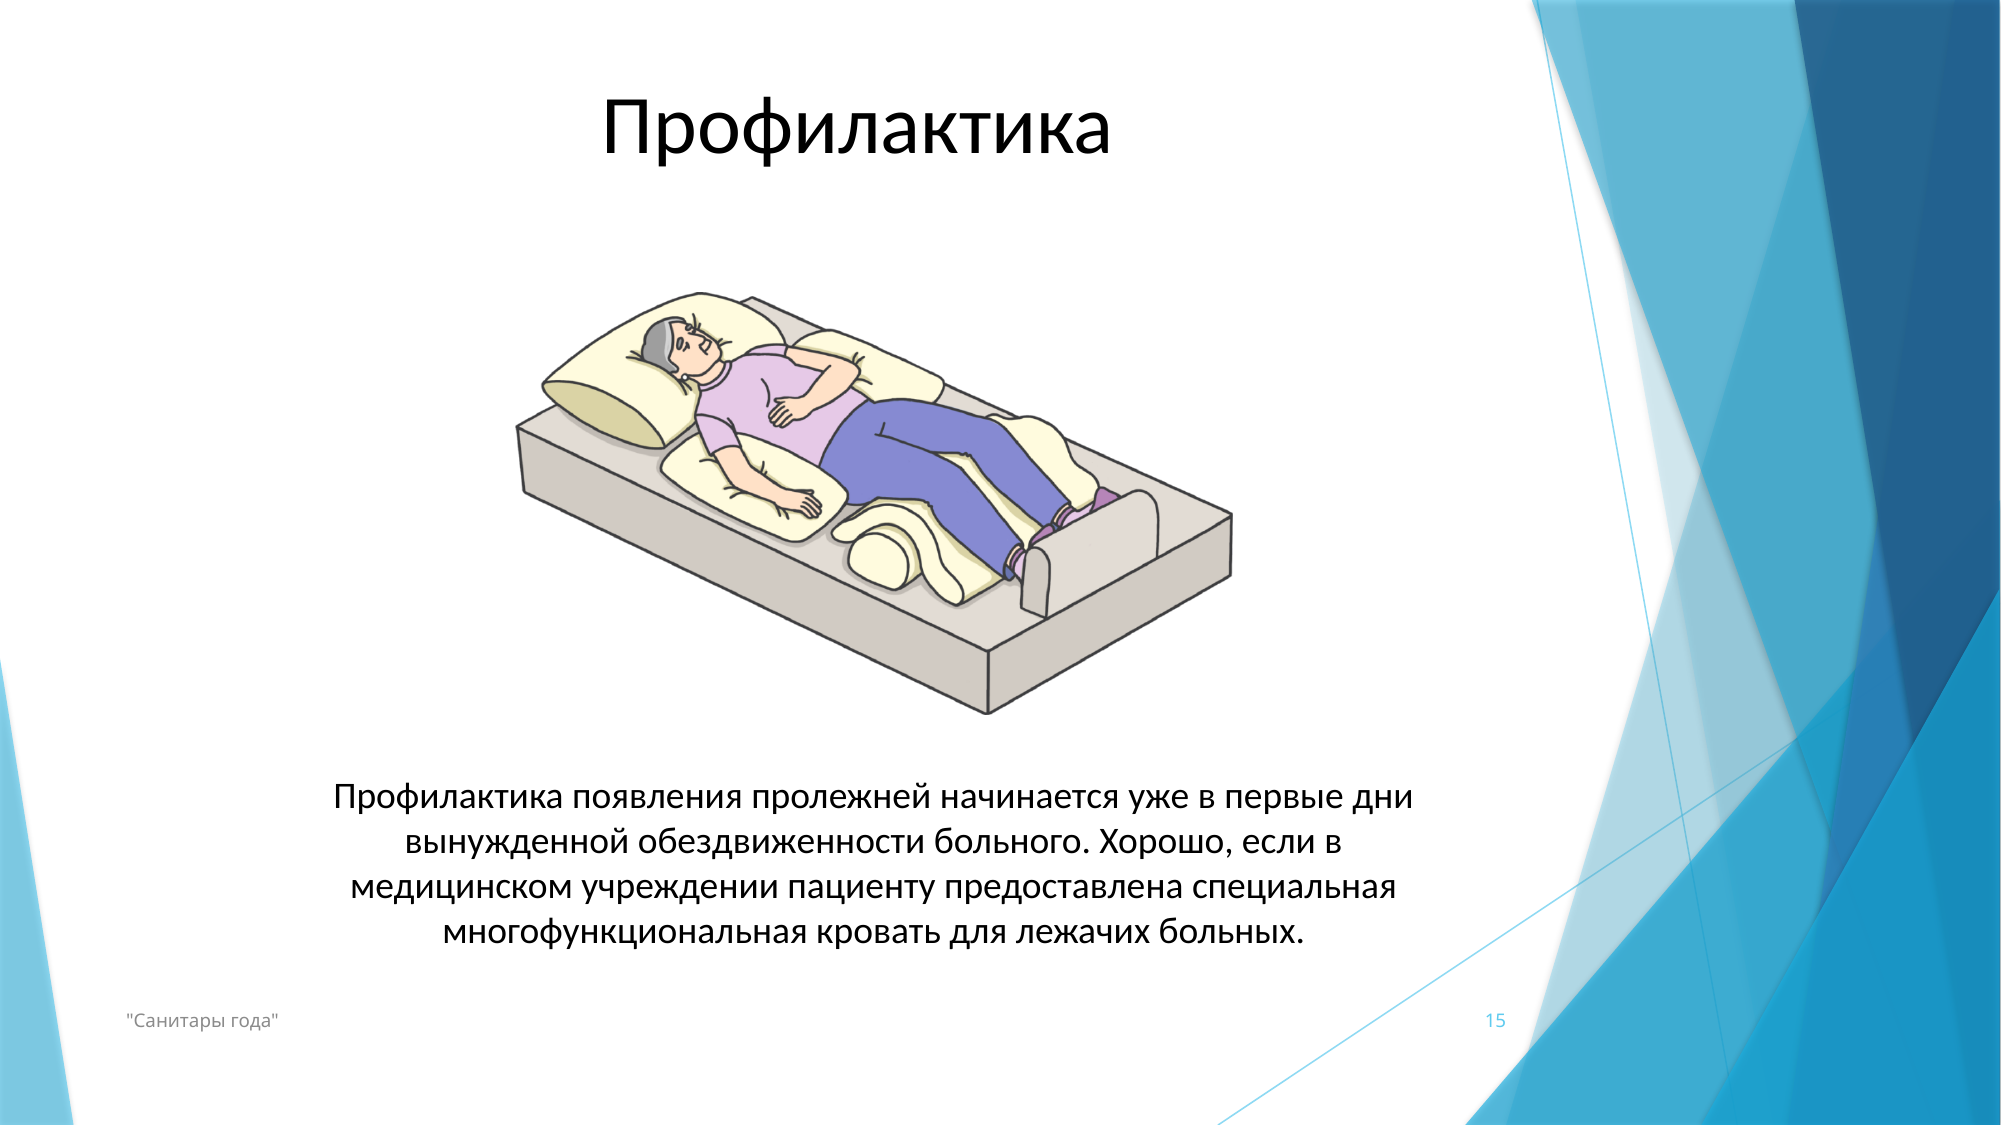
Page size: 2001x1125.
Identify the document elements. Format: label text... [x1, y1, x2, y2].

footer "Санитары года" [111, 991, 1145, 1051]
picture [515, 292, 1233, 715]
text_box Профилактика [152, 62, 1564, 280]
slide_number 15 [1409, 991, 1522, 1051]
text_box Профилактика появления пролежней начинается уже в первые дни вынужденной обездвиженности больного. Хорошо, если в медицинском учреждении пациенту предоставлена специальная многофункциональная кровать для лежачих больных. [283, 763, 1465, 958]
